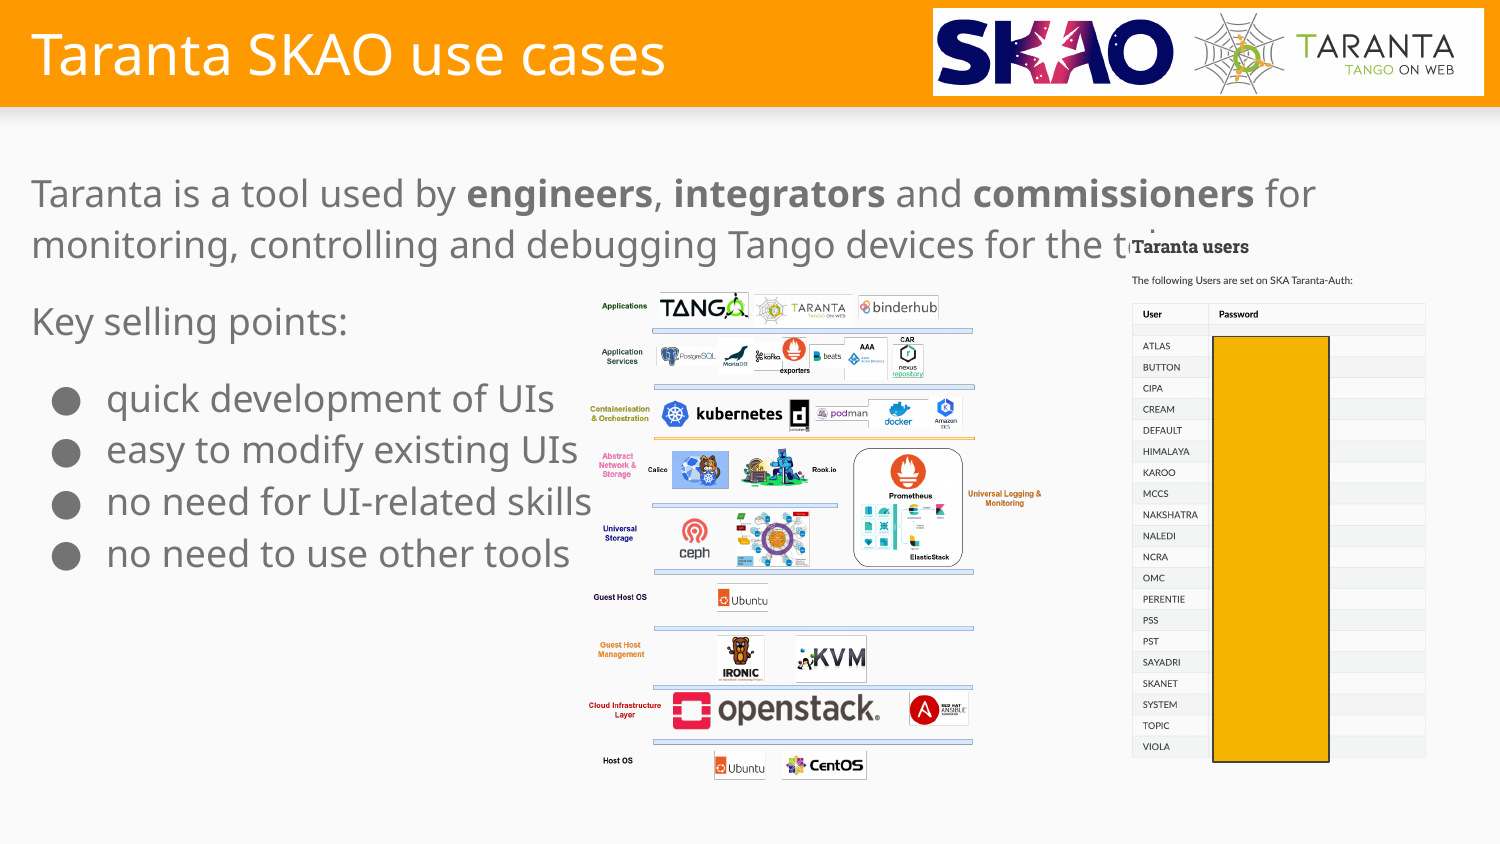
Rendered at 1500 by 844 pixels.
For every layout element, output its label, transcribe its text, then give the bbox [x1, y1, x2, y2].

picture [582, 290, 1046, 782]
title Taranta SKAO use cases [16, 2, 1464, 102]
picture [932, 8, 1485, 97]
picture [1129, 232, 1434, 774]
text_box Taranta is a tool used by engineers, integrators and commissioners for monitoring, controlling and debugging Tango devices for the telescope. Key selling points: quick development of UIs easy to modify existing UIs no need for UI-related skills no need to use other tools [16, 147, 1450, 820]
